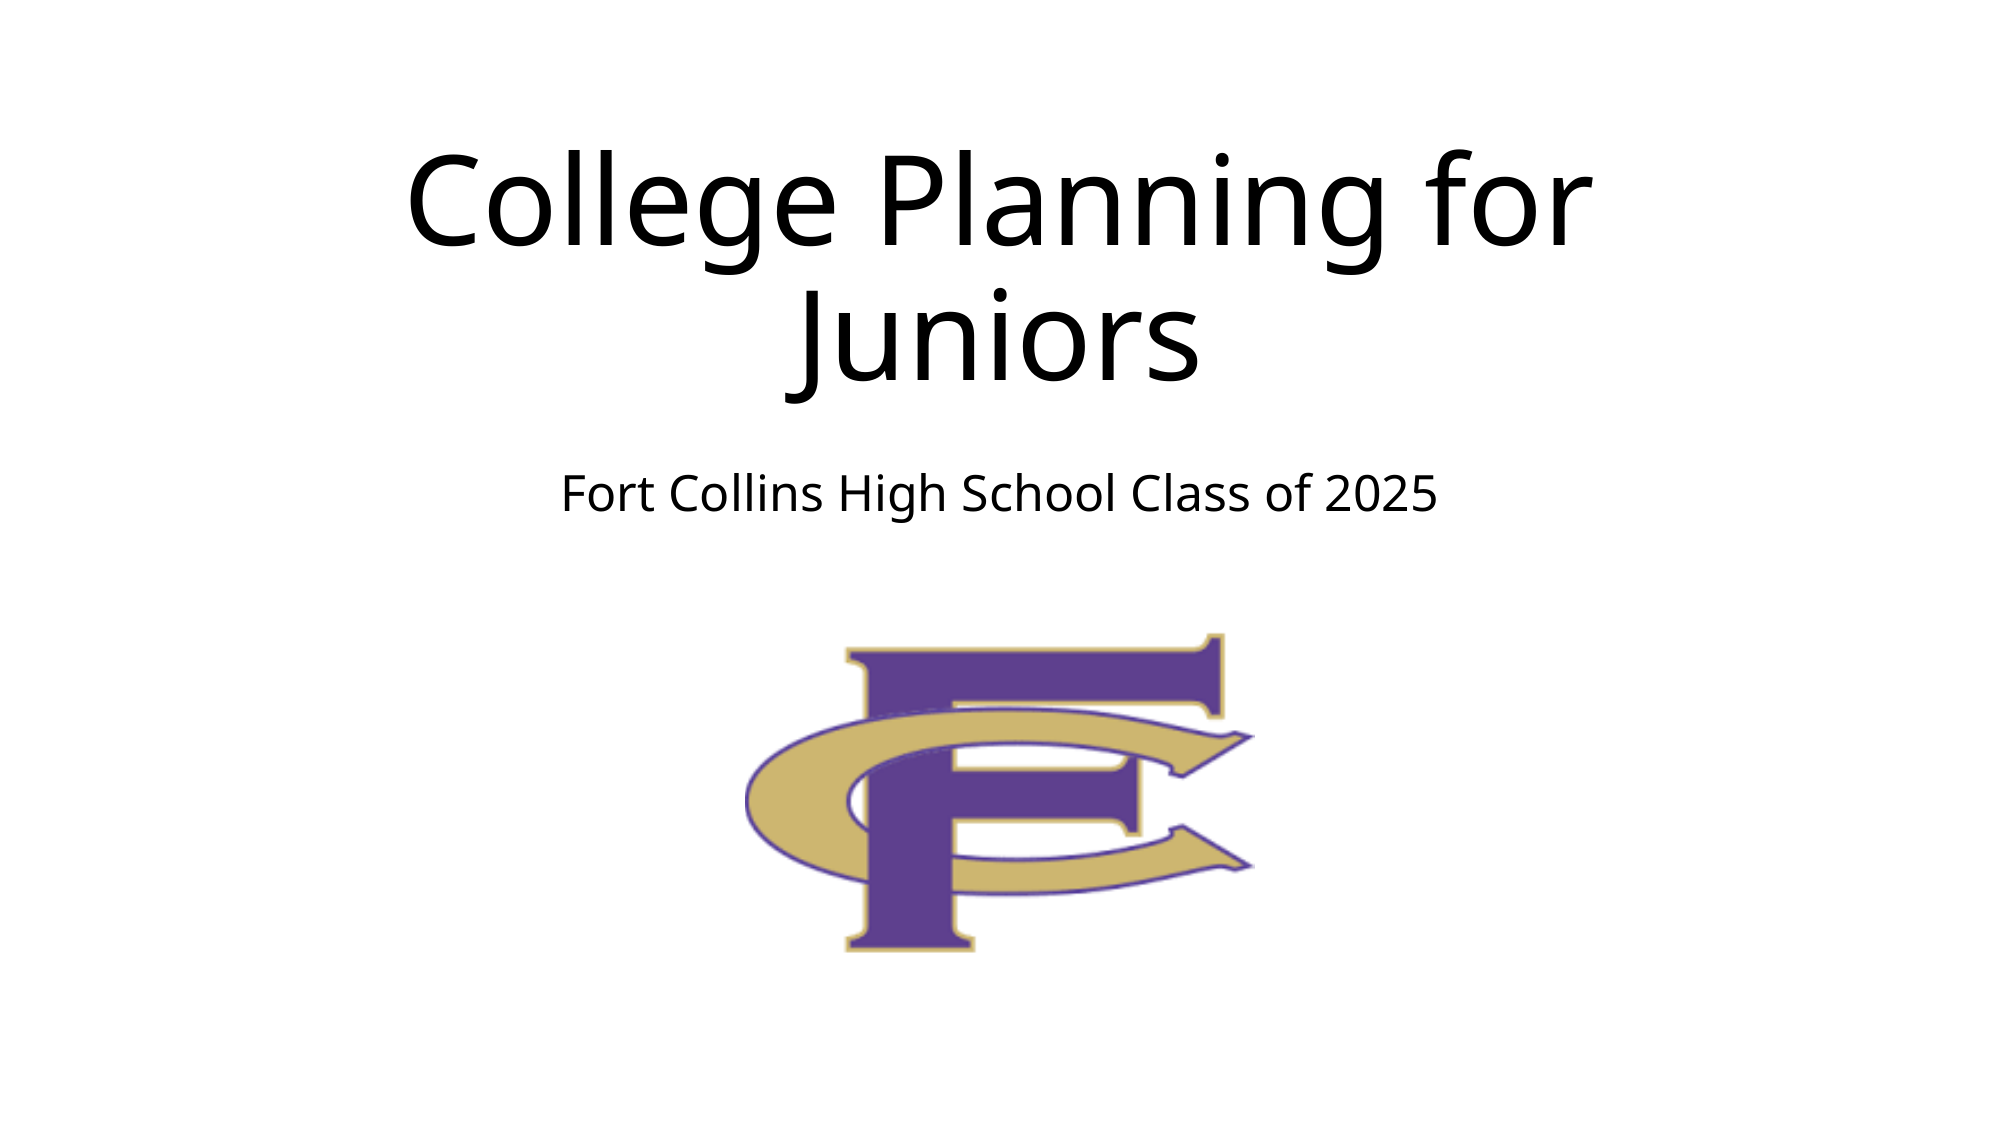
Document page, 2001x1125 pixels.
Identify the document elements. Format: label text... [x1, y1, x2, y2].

title College Planning for Juniors [249, 184, 1750, 416]
picture [745, 538, 1255, 1049]
subtitle Fort Collins High School Class of 2025 [249, 460, 1750, 863]
